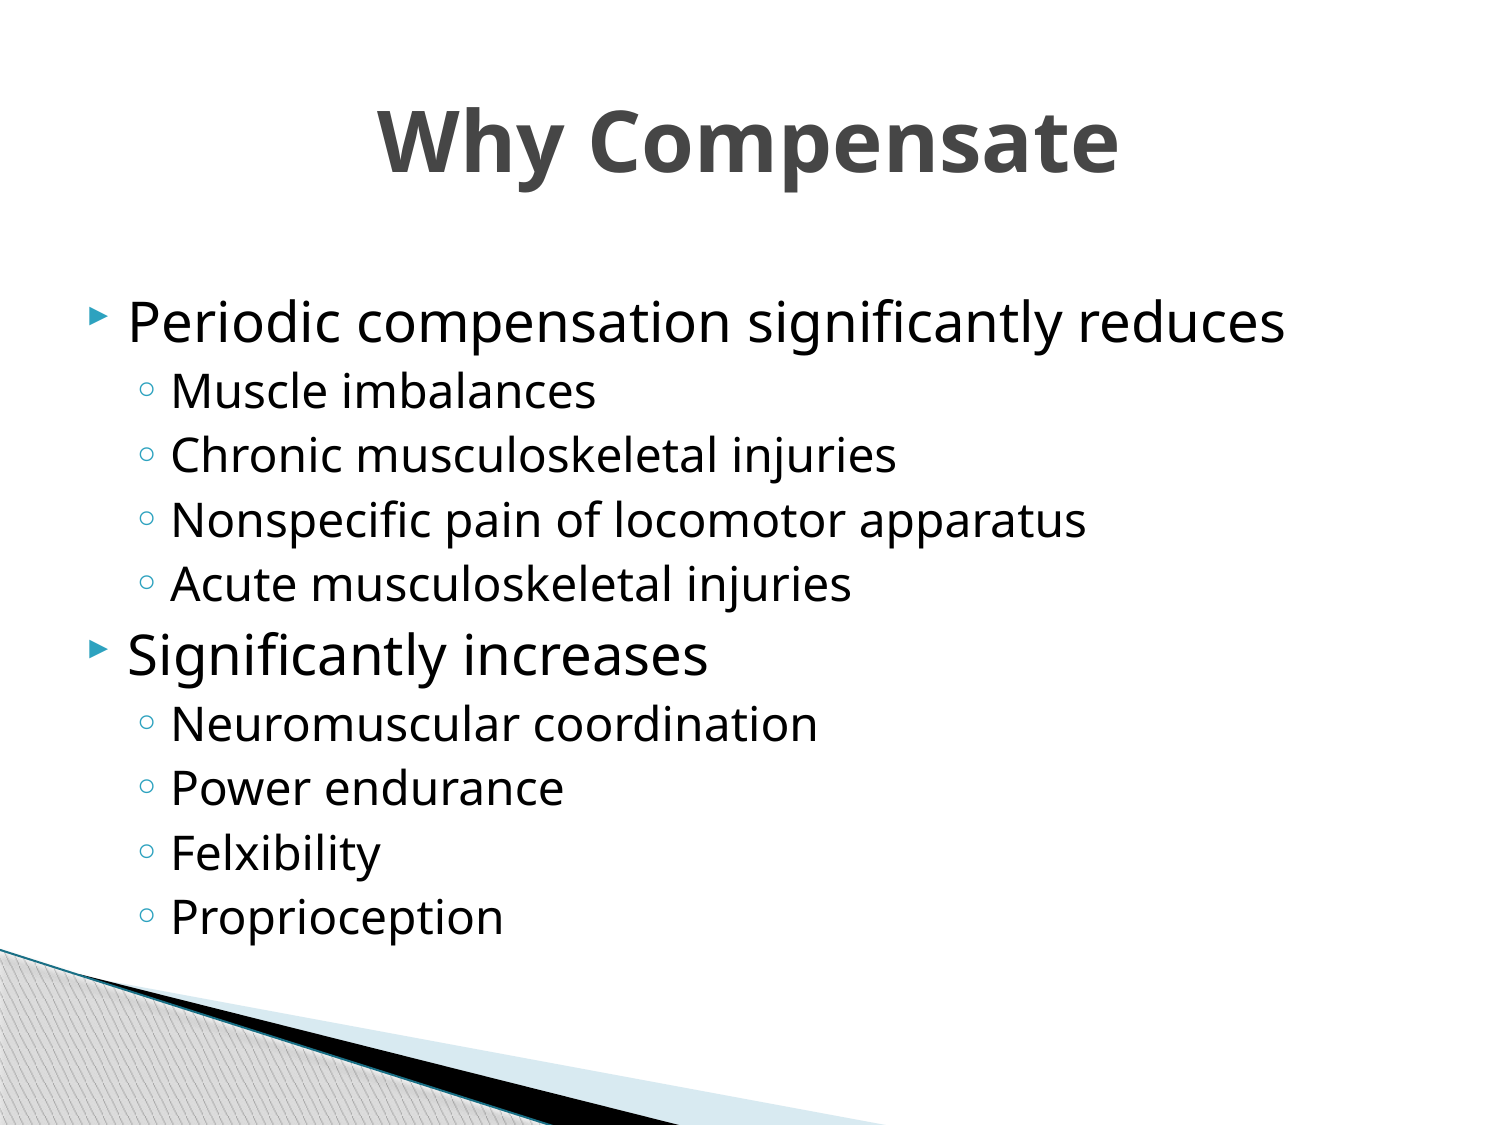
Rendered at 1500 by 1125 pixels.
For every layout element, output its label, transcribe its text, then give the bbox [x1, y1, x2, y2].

list Periodic compensation significantly reduces Muscle imbalances Chronic musculoskeletal injuries Nonspecific pain of locomotor apparatus Acute musculoskeletal injuries Significantly increases Neuromuscular coordination Power endurance Felxibility Proprioception [53, 278, 1404, 989]
title Why Compensate [75, 45, 1425, 233]
